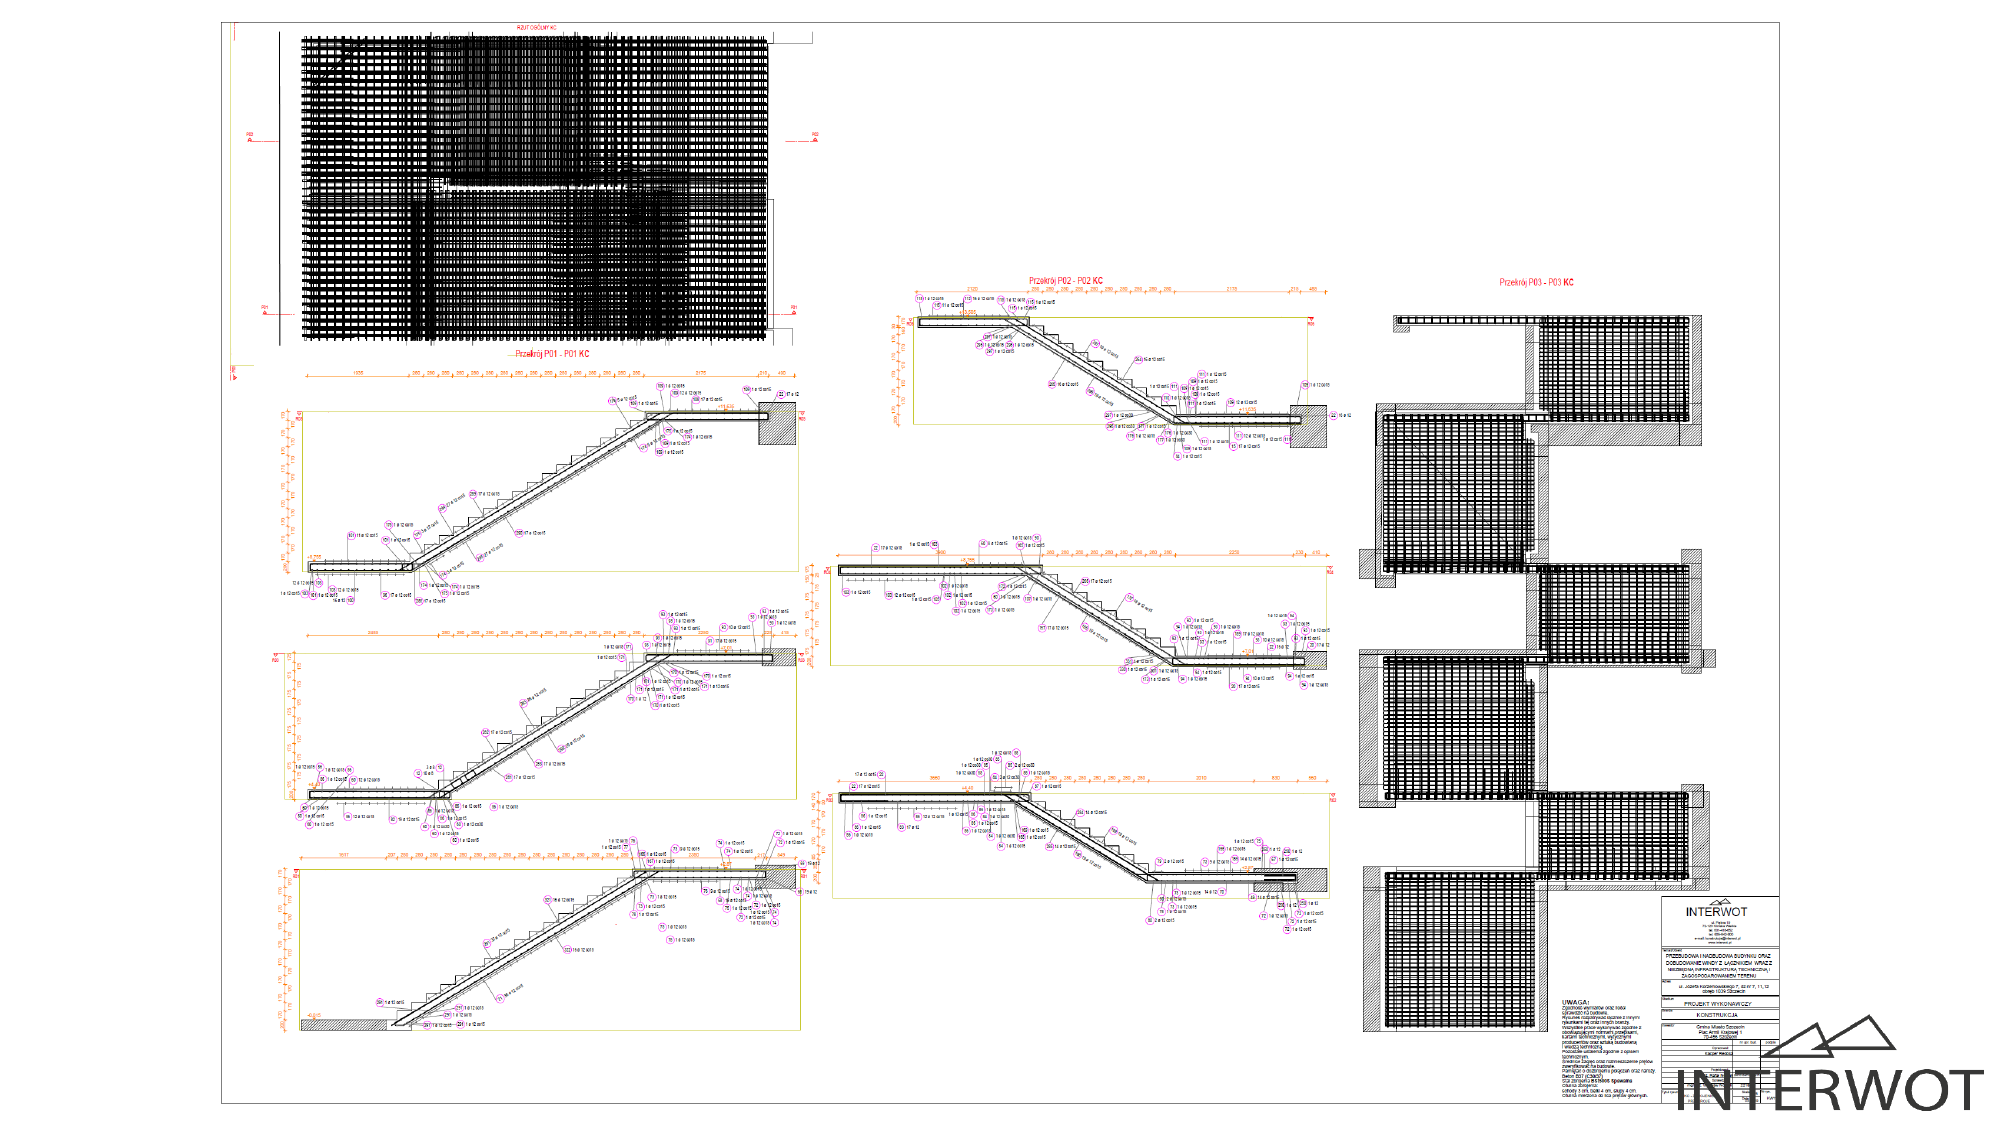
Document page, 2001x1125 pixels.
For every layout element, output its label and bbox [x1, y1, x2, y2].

picture [213, 14, 1984, 1125]
